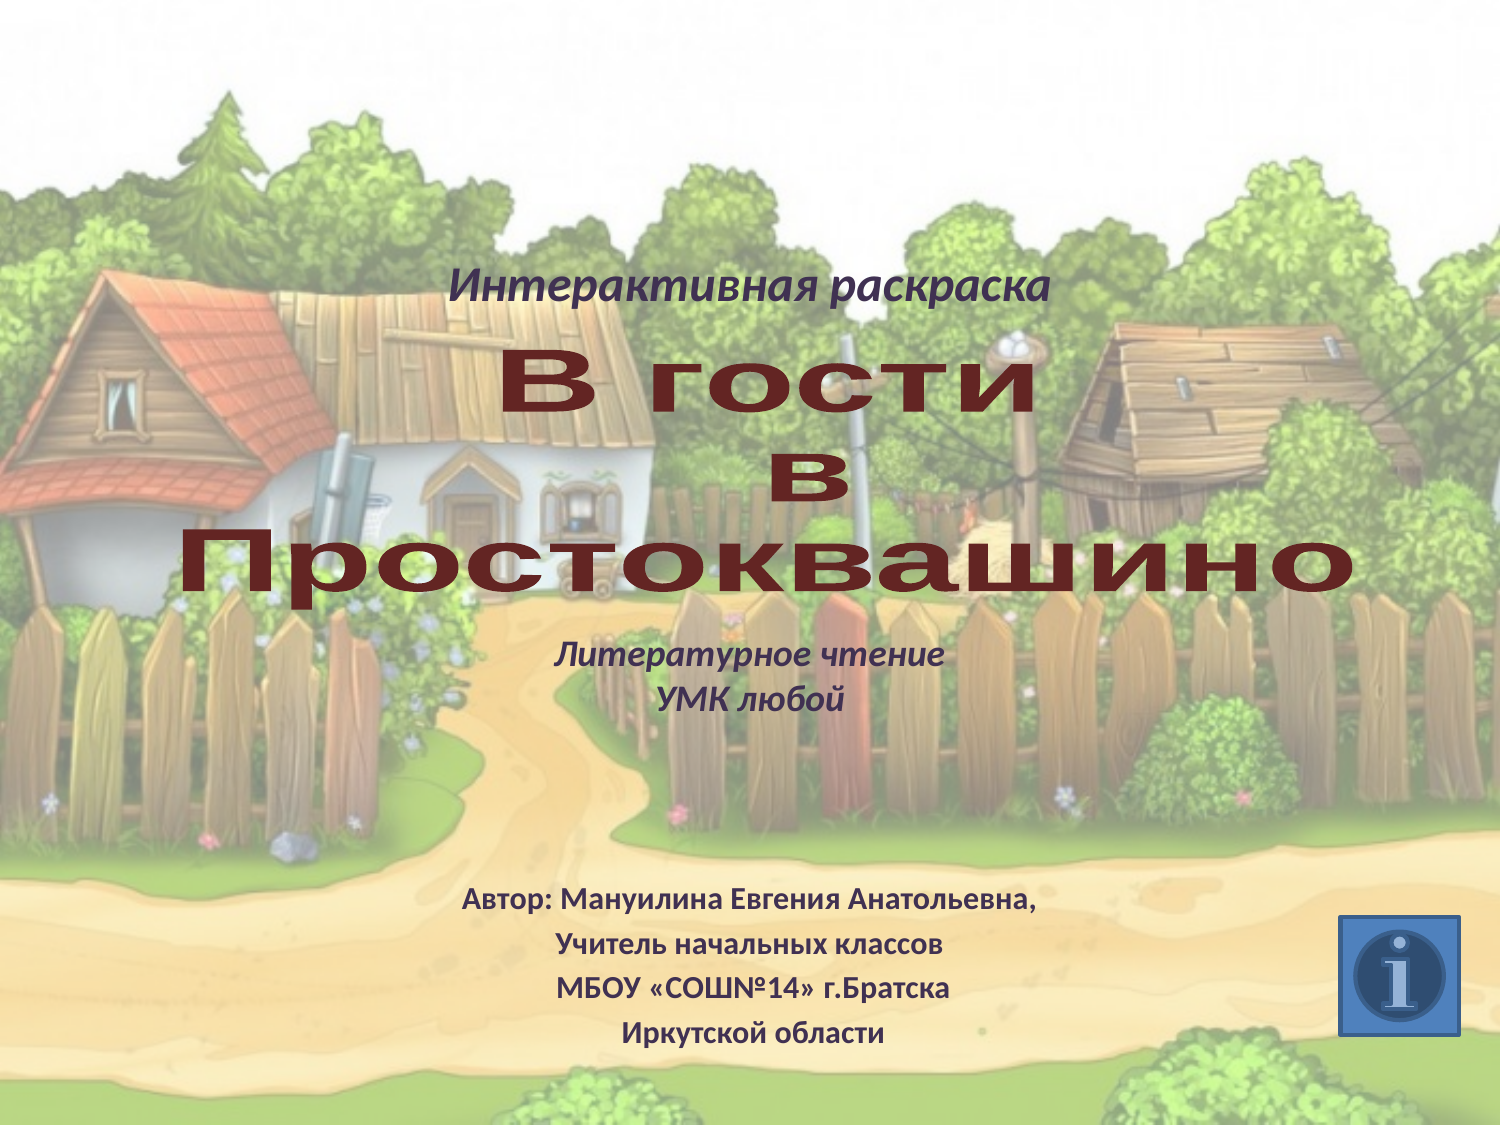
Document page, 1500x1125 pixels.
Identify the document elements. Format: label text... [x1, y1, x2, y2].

text_box [1338, 915, 1461, 1037]
text_box Литературное чтение УМК любой [374, 621, 1125, 727]
text_box Интерактивная раскраска [374, 243, 1125, 369]
subtitle Автор: Мануилина Евгения Анатольевна, Учитель начальных классов МБОУ «СОШ№14» г.Братска Иркутской области [225, 869, 1275, 1059]
